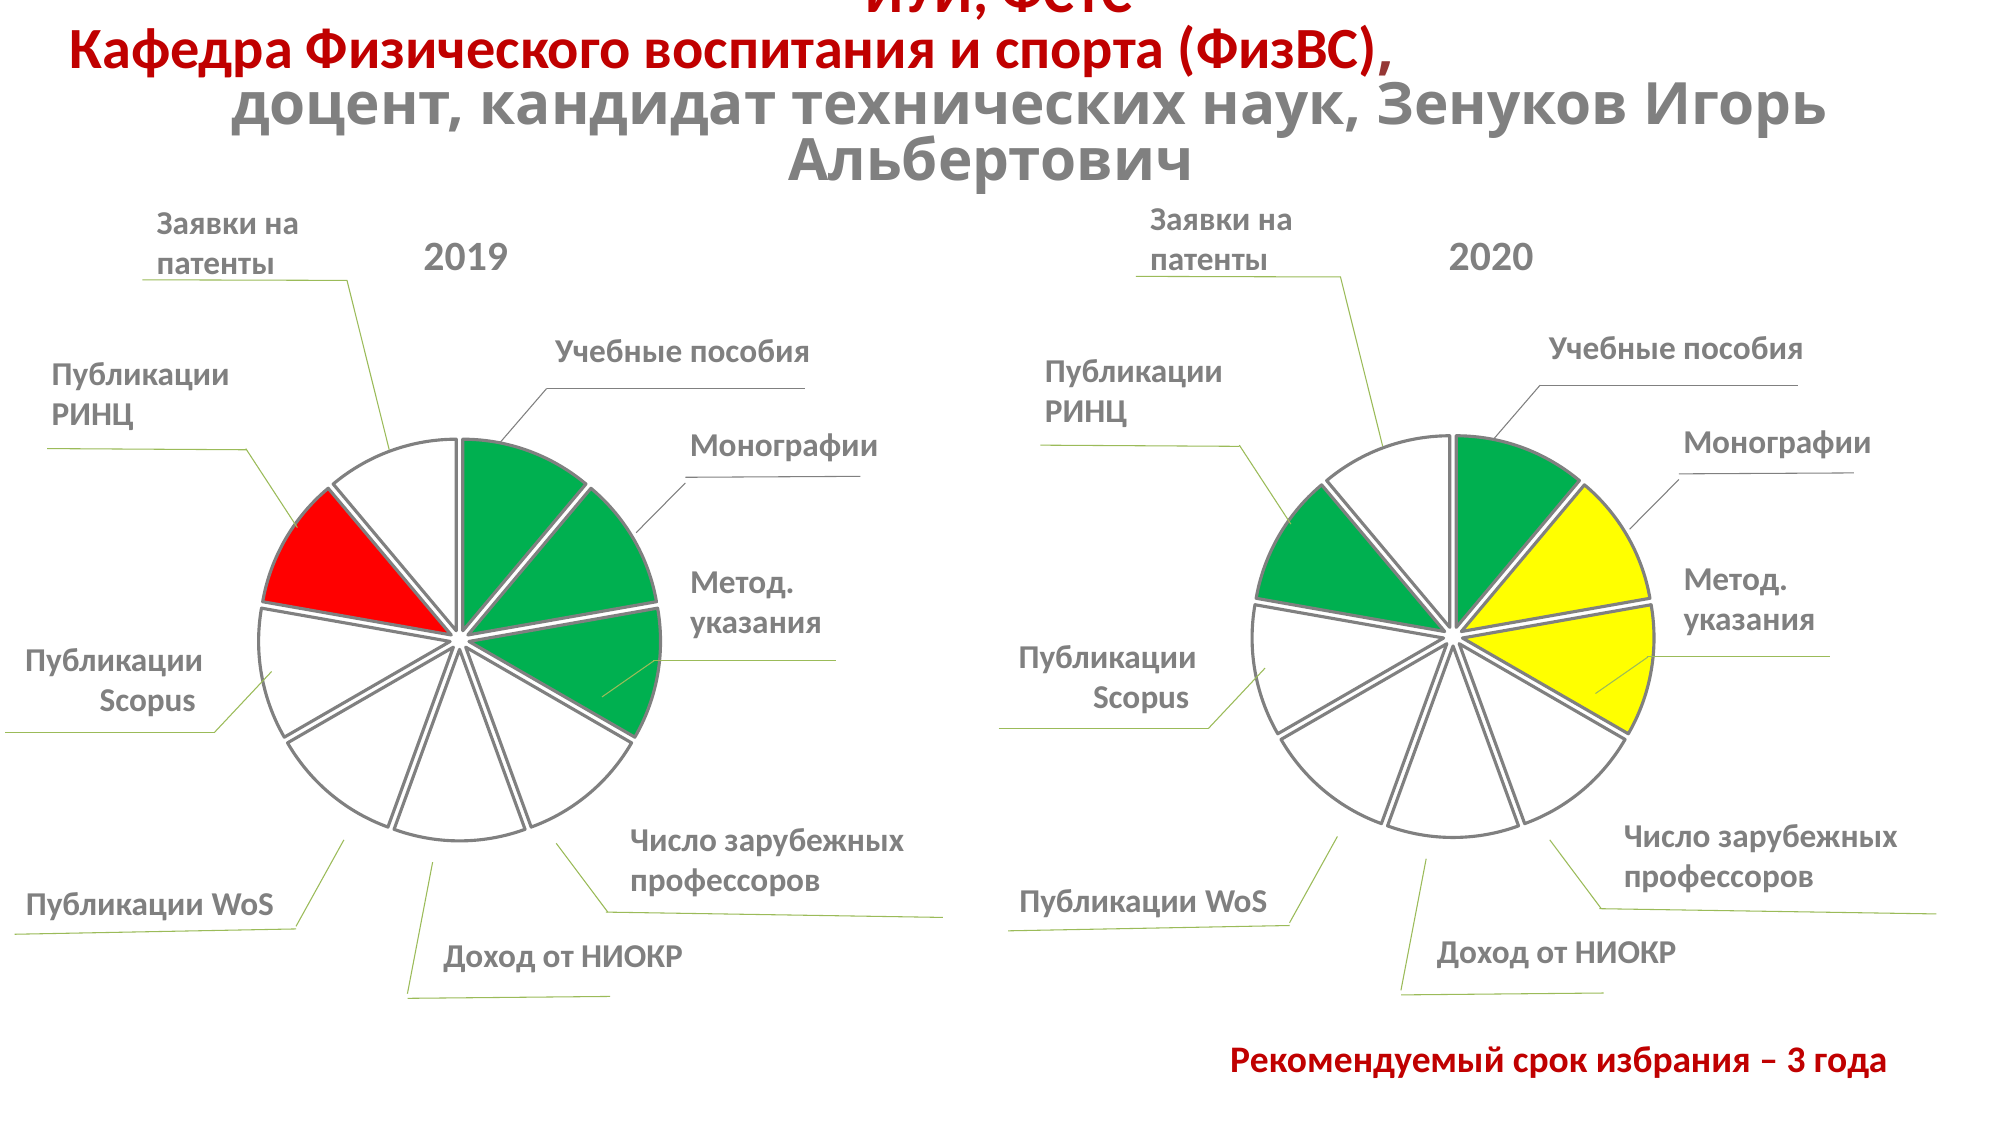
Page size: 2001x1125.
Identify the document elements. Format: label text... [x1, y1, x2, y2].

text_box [0, 195, 991, 1024]
text_box ИУИ, ФСТС Кафедра Физического воспитания и спорта (ФизВС), доцент, кандидат технических наук, Зенуков Игорь Альбертович [53, 13, 1945, 195]
text_box Рекомендуемый срок избрания – 3 года [1215, 1027, 1904, 1088]
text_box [988, 192, 1984, 1021]
